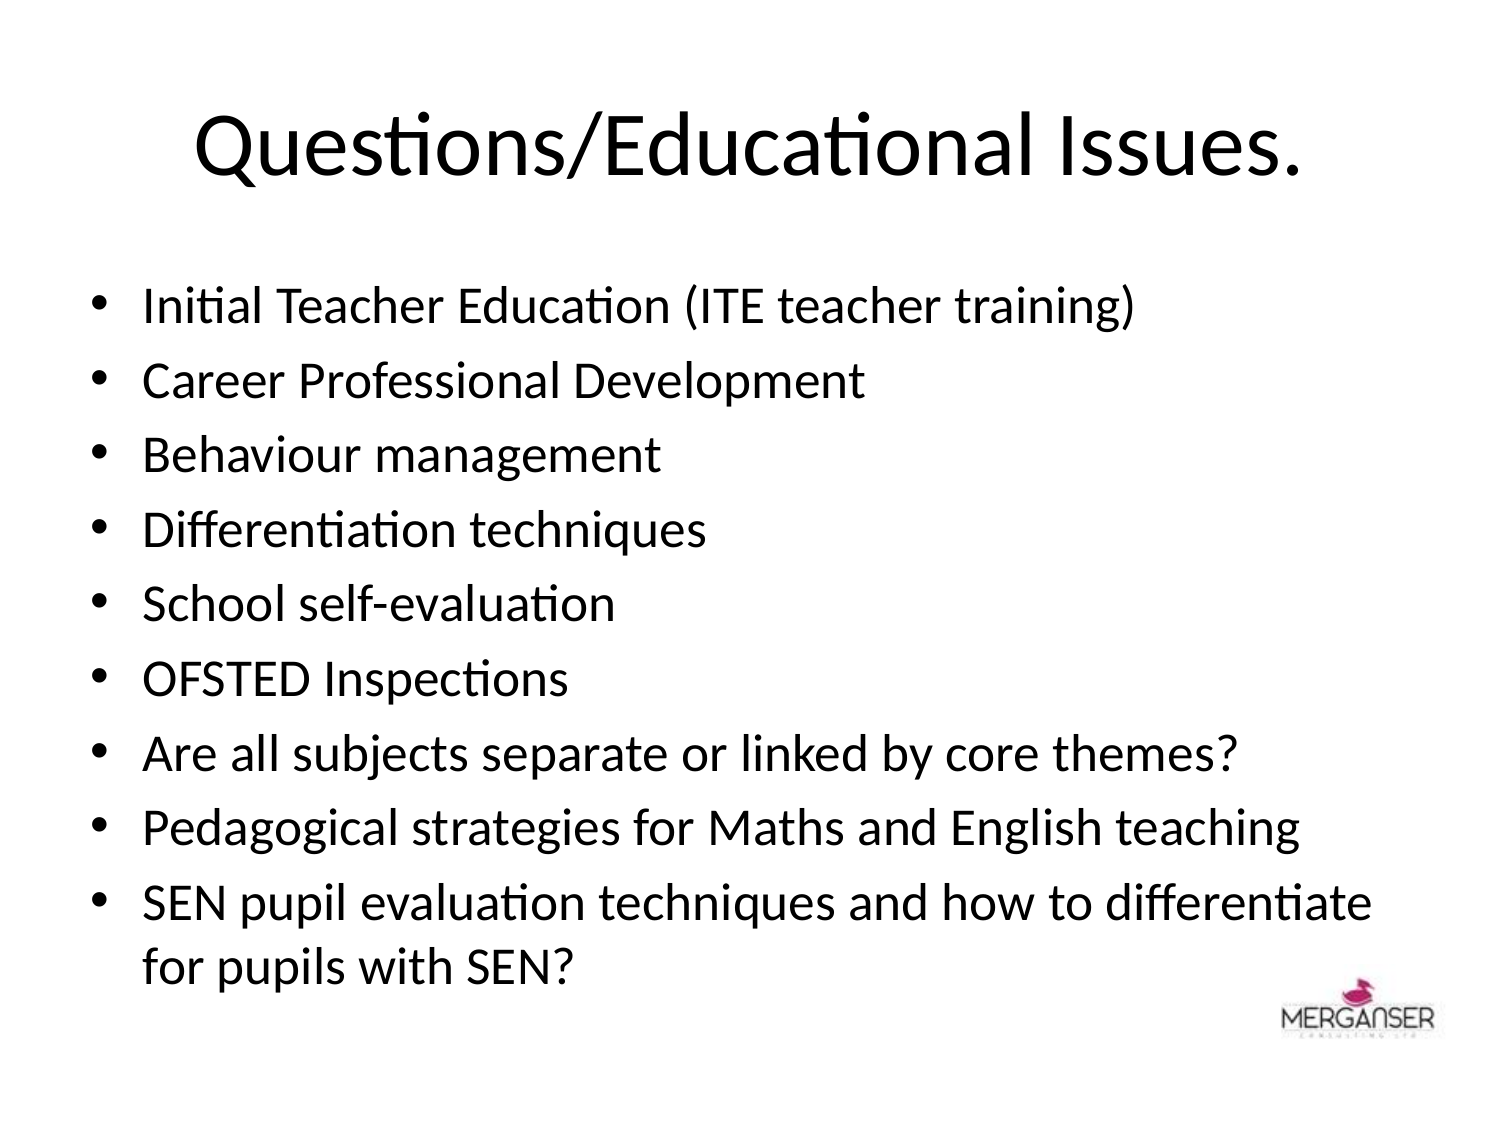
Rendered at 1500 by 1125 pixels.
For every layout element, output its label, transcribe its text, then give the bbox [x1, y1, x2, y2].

list Initial Teacher Education (ITE teacher training) Career Professional Development Behaviour management Differentiation techniques School self-evaluation OFSTED Inspections Are all subjects separate or linked by core themes? Pedagogical strategies for Maths and English teaching SEN pupil evaluation techniques and how to differentiate for pupils with SEN? [75, 262, 1425, 1005]
title Questions/Educational Issues. [75, 45, 1425, 233]
picture [1269, 963, 1447, 1051]
